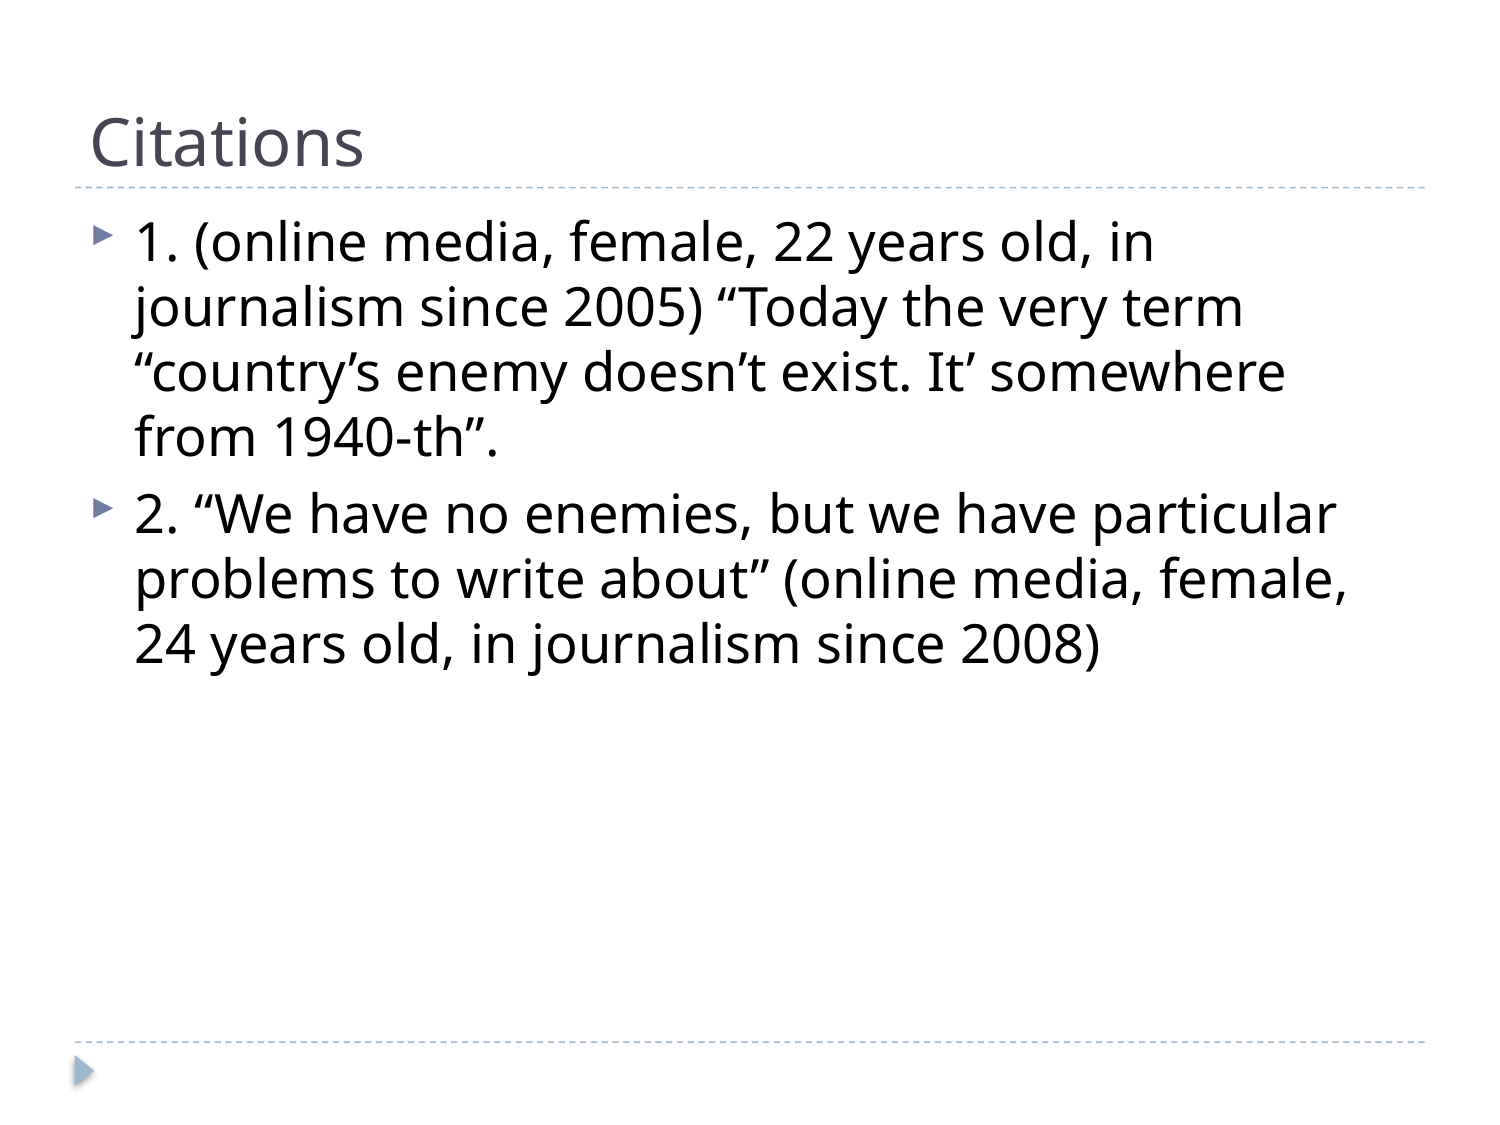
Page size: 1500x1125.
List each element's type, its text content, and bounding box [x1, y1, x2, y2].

title Citations [75, 24, 1425, 188]
list 1. (online media, female, 22 years old, in journalism since 2005) “Today the very term “country’s enemy doesn’t exist. It’ somewhere from 1940-th”. 2. “We have no enemies, but we have particular problems to write about” (online media, female, 24 years old, in journalism since 2008) [75, 200, 1425, 1010]
